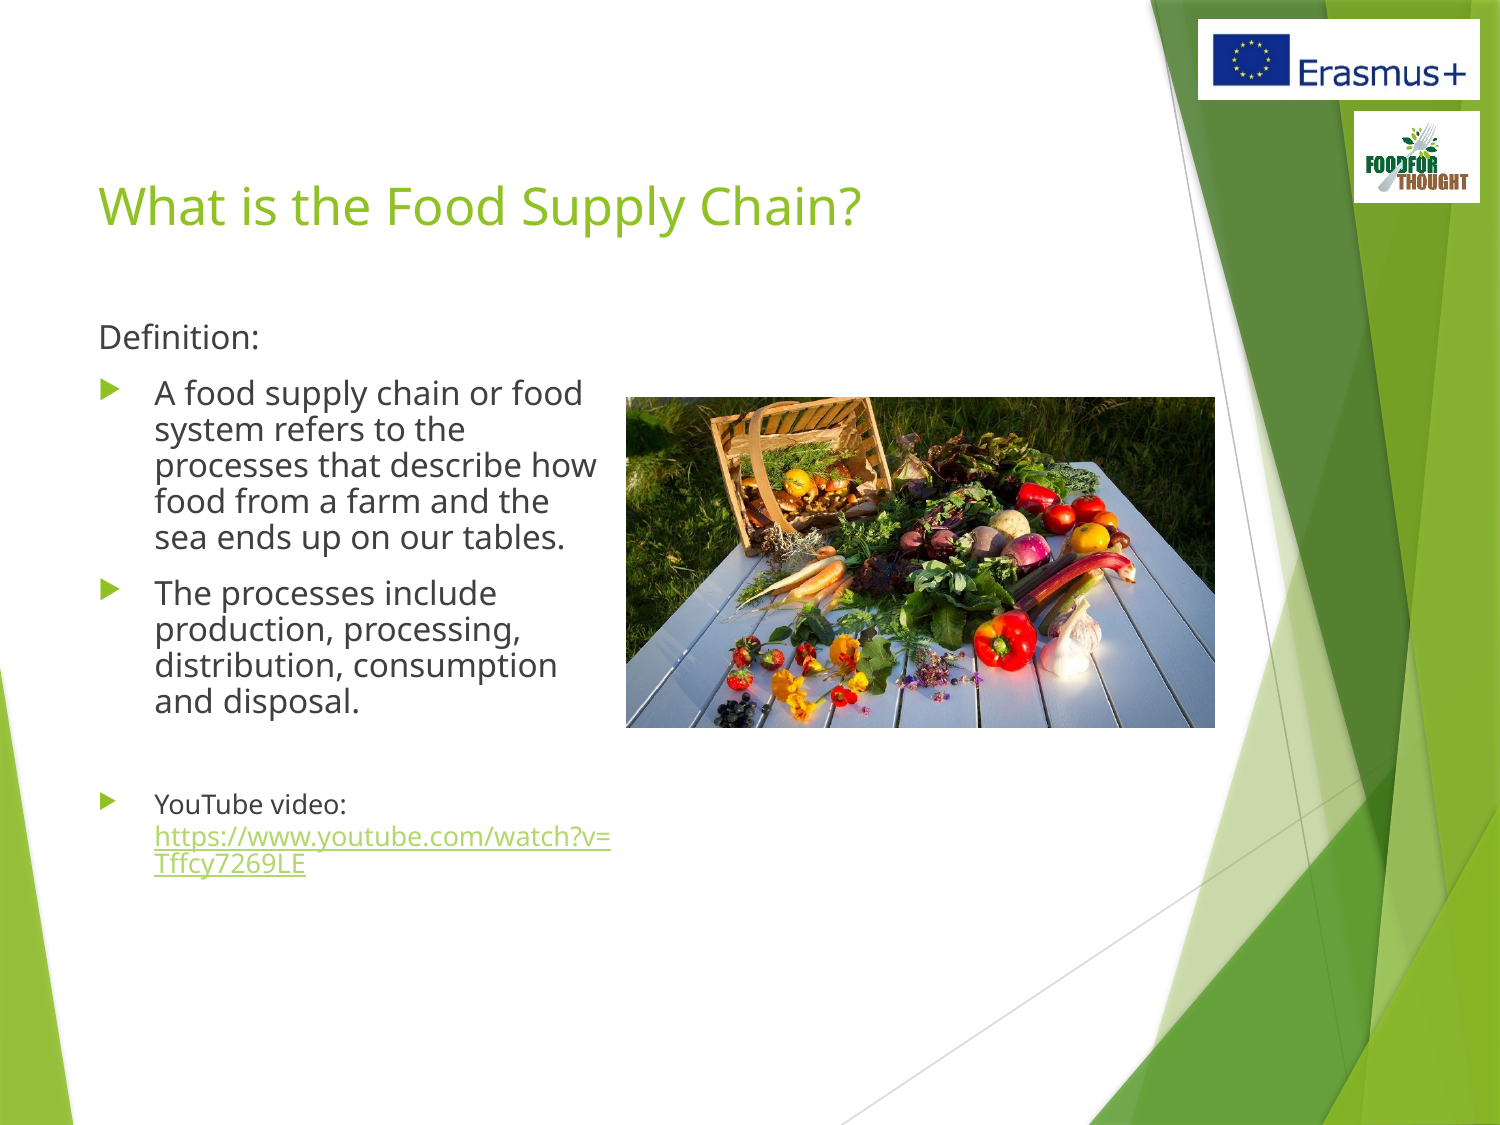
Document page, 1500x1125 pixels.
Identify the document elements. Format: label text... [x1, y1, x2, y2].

picture [1353, 111, 1481, 204]
title What is the Food Supply Chain? [83, 99, 963, 317]
picture [1198, 19, 1481, 101]
list Definition: A food supply chain or food system refers to the processes that describe how food from a farm and the sea ends up on our tables. The processes include production, processing, distribution, consumption and disposal. YouTube video: https://www.youtube.com/watch?v=Tffcy7269LE [83, 312, 627, 950]
picture [626, 396, 1216, 729]
